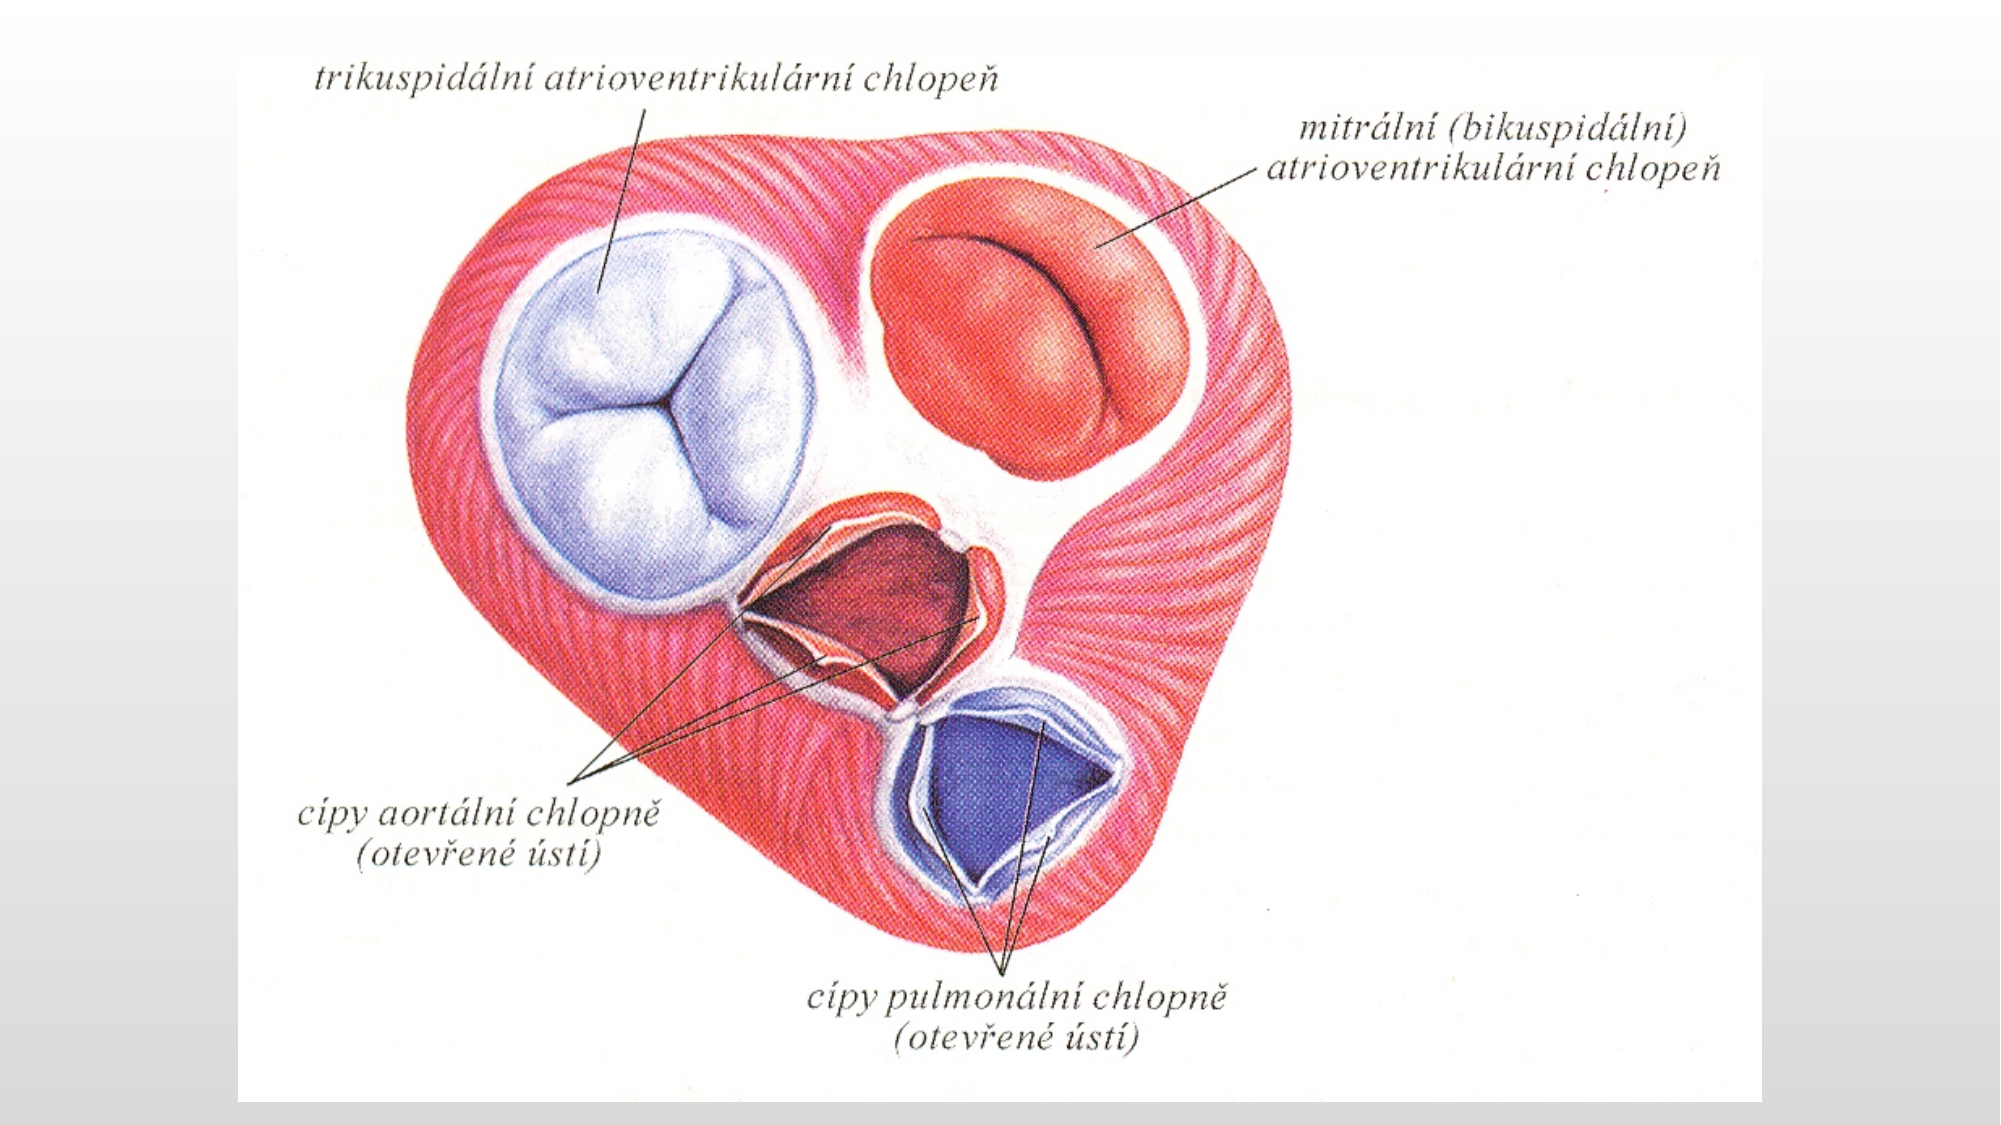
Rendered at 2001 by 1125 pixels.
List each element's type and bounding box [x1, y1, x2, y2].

picture [238, 54, 1762, 1102]
